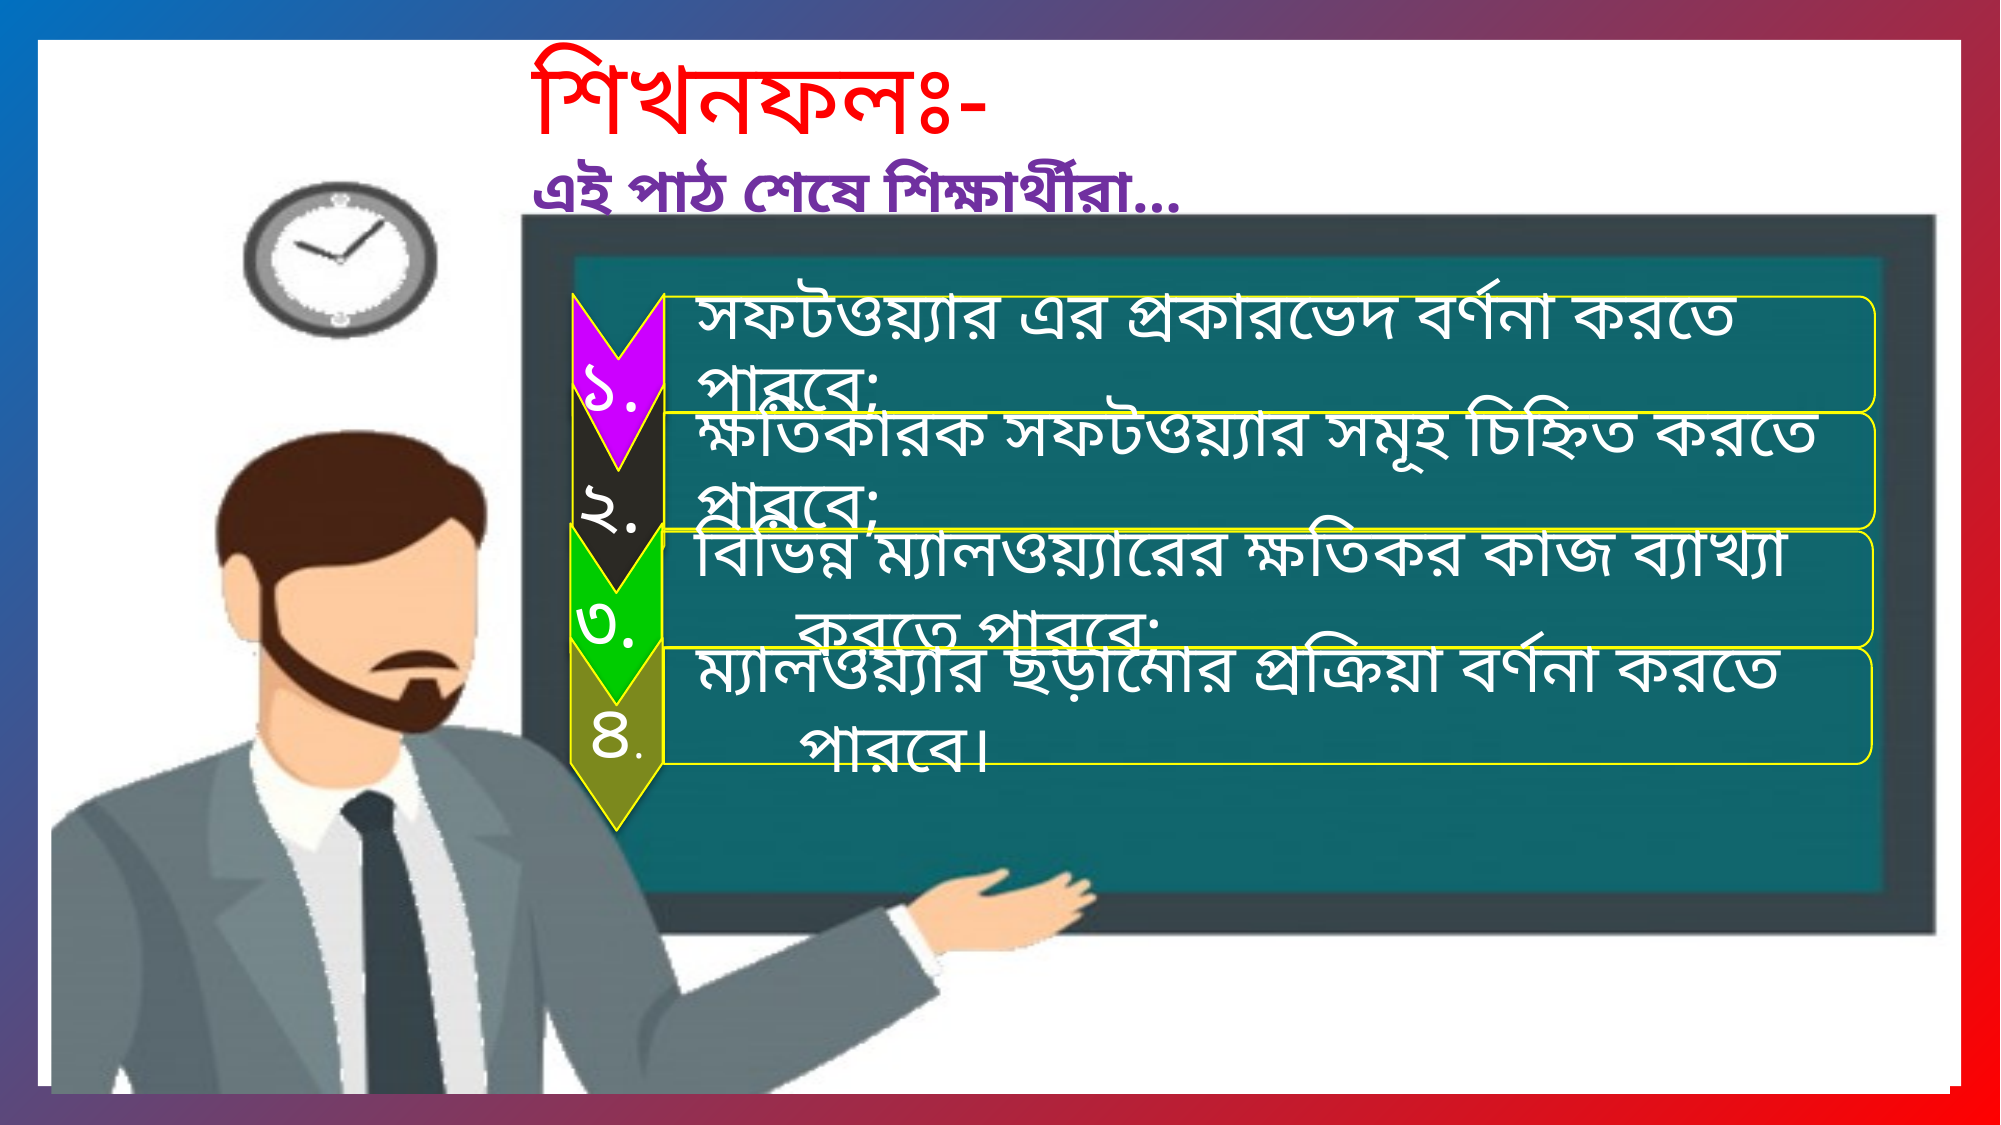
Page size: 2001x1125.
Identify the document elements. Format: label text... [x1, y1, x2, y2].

text_box শিখনফলঃ- এই পাঠ শেষে শিক্ষার্থীরা… [517, 61, 1575, 175]
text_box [570, 293, 1876, 831]
picture [50, 176, 1951, 1095]
